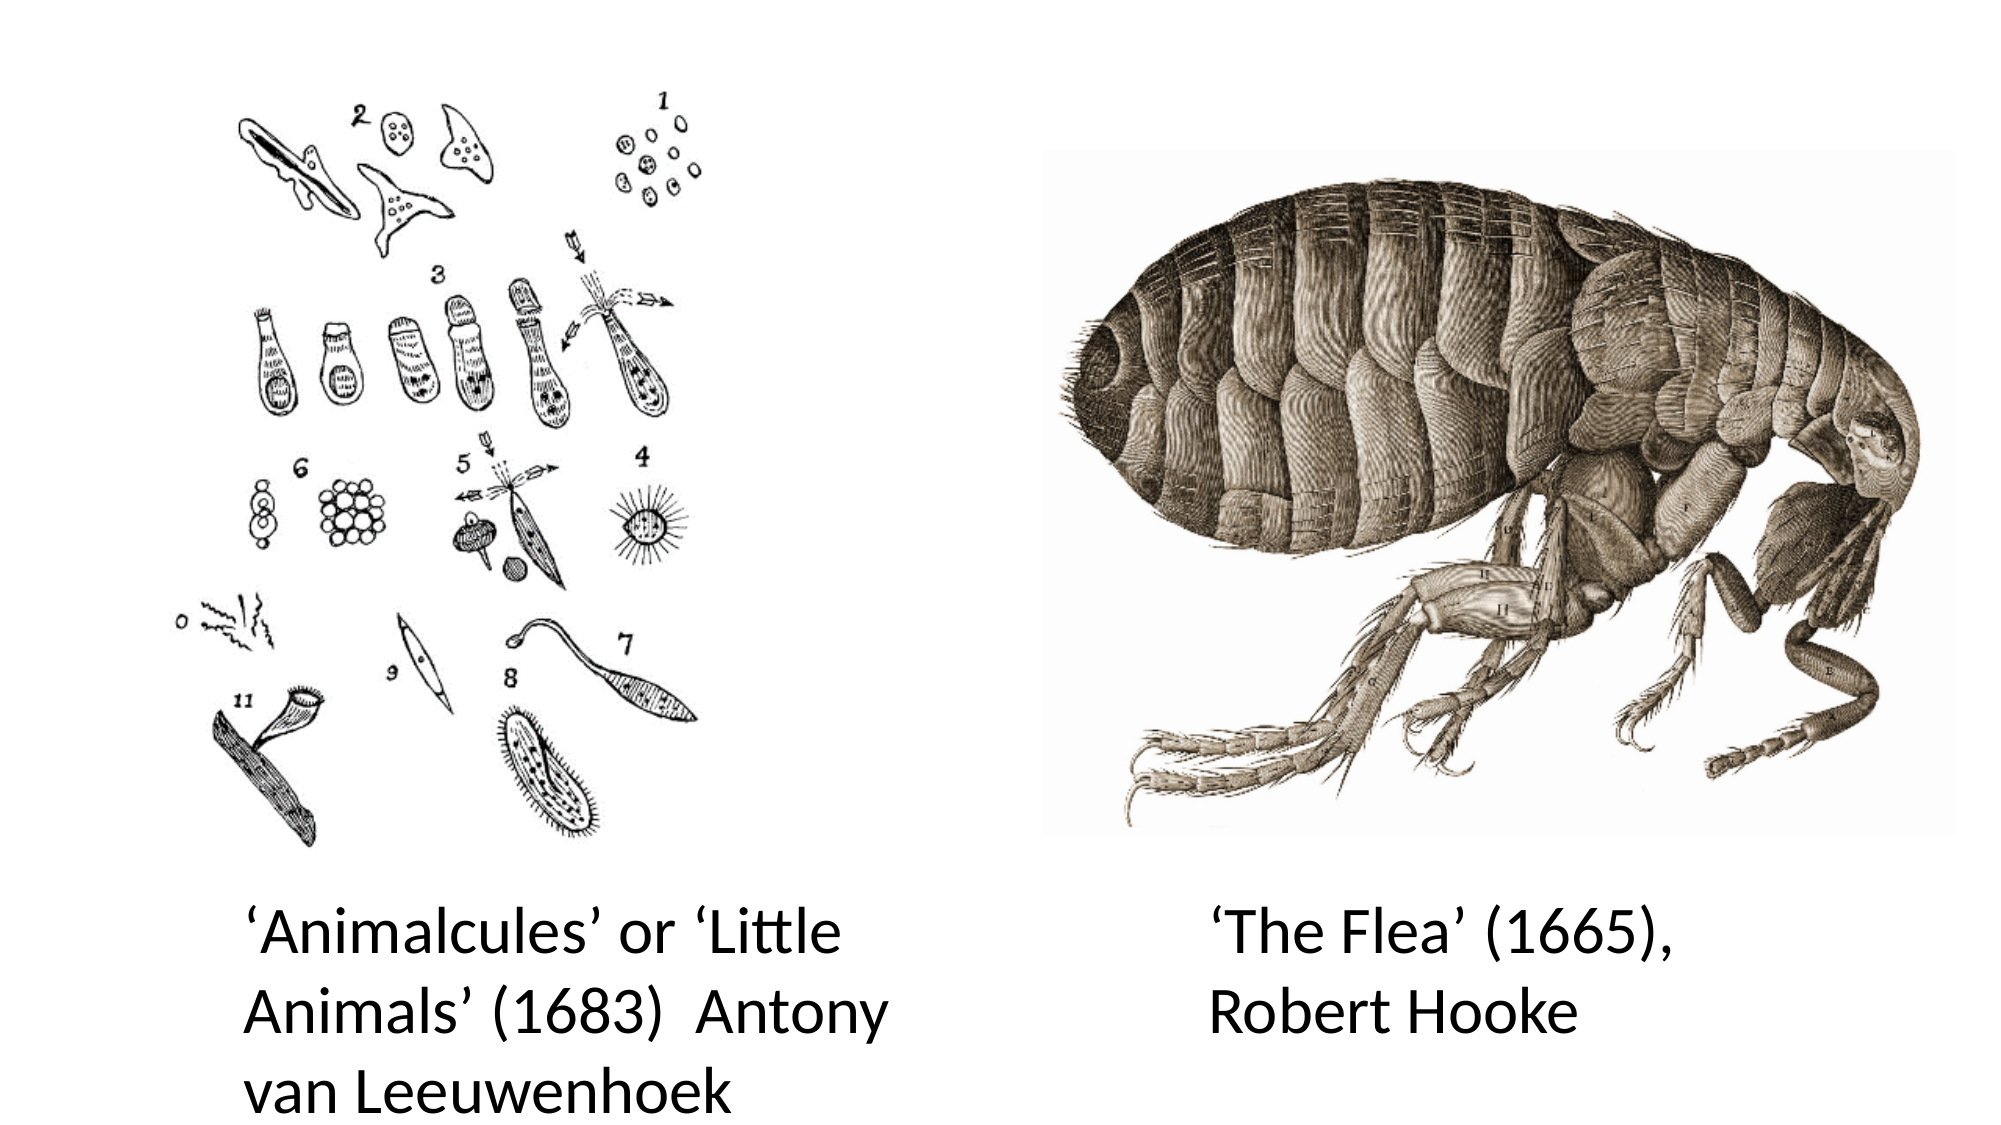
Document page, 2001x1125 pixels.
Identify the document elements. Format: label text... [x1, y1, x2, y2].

picture [125, 28, 728, 880]
text_box ‘The Flea’ (1665), Robert Hooke [1193, 879, 1874, 1055]
picture [1043, 150, 1956, 835]
text_box ‘Animalcules’ or ‘Little Animals’ (1683) Antony van Leeuwenhoek [228, 879, 910, 1125]
